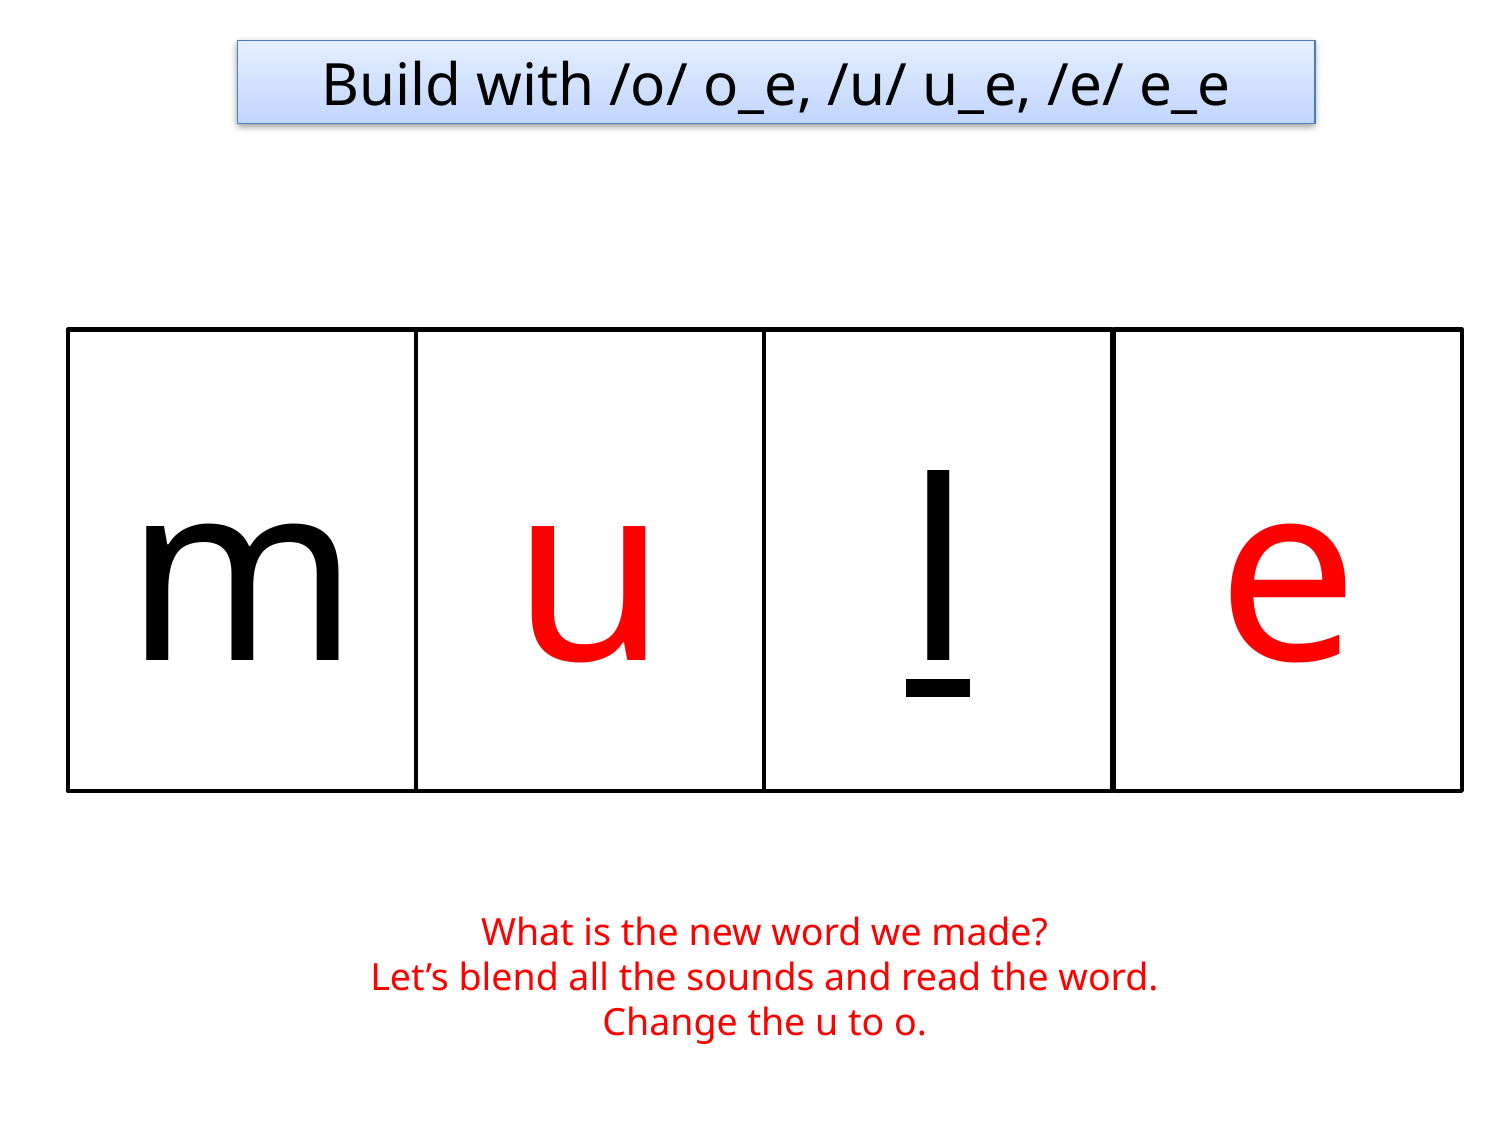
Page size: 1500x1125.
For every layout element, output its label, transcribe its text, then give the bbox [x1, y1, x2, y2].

text_box Build with /o/ o_e, /u/ u_e, /e/ e_e [237, 40, 1316, 124]
text_box m [66, 327, 414, 793]
text_box What is the new word we made? Let’s blend all the sounds and read the word. Change the u to o. [241, 900, 1288, 1051]
text_box u [414, 327, 763, 793]
text_box e [1112, 327, 1464, 793]
text_box l [762, 327, 1112, 793]
